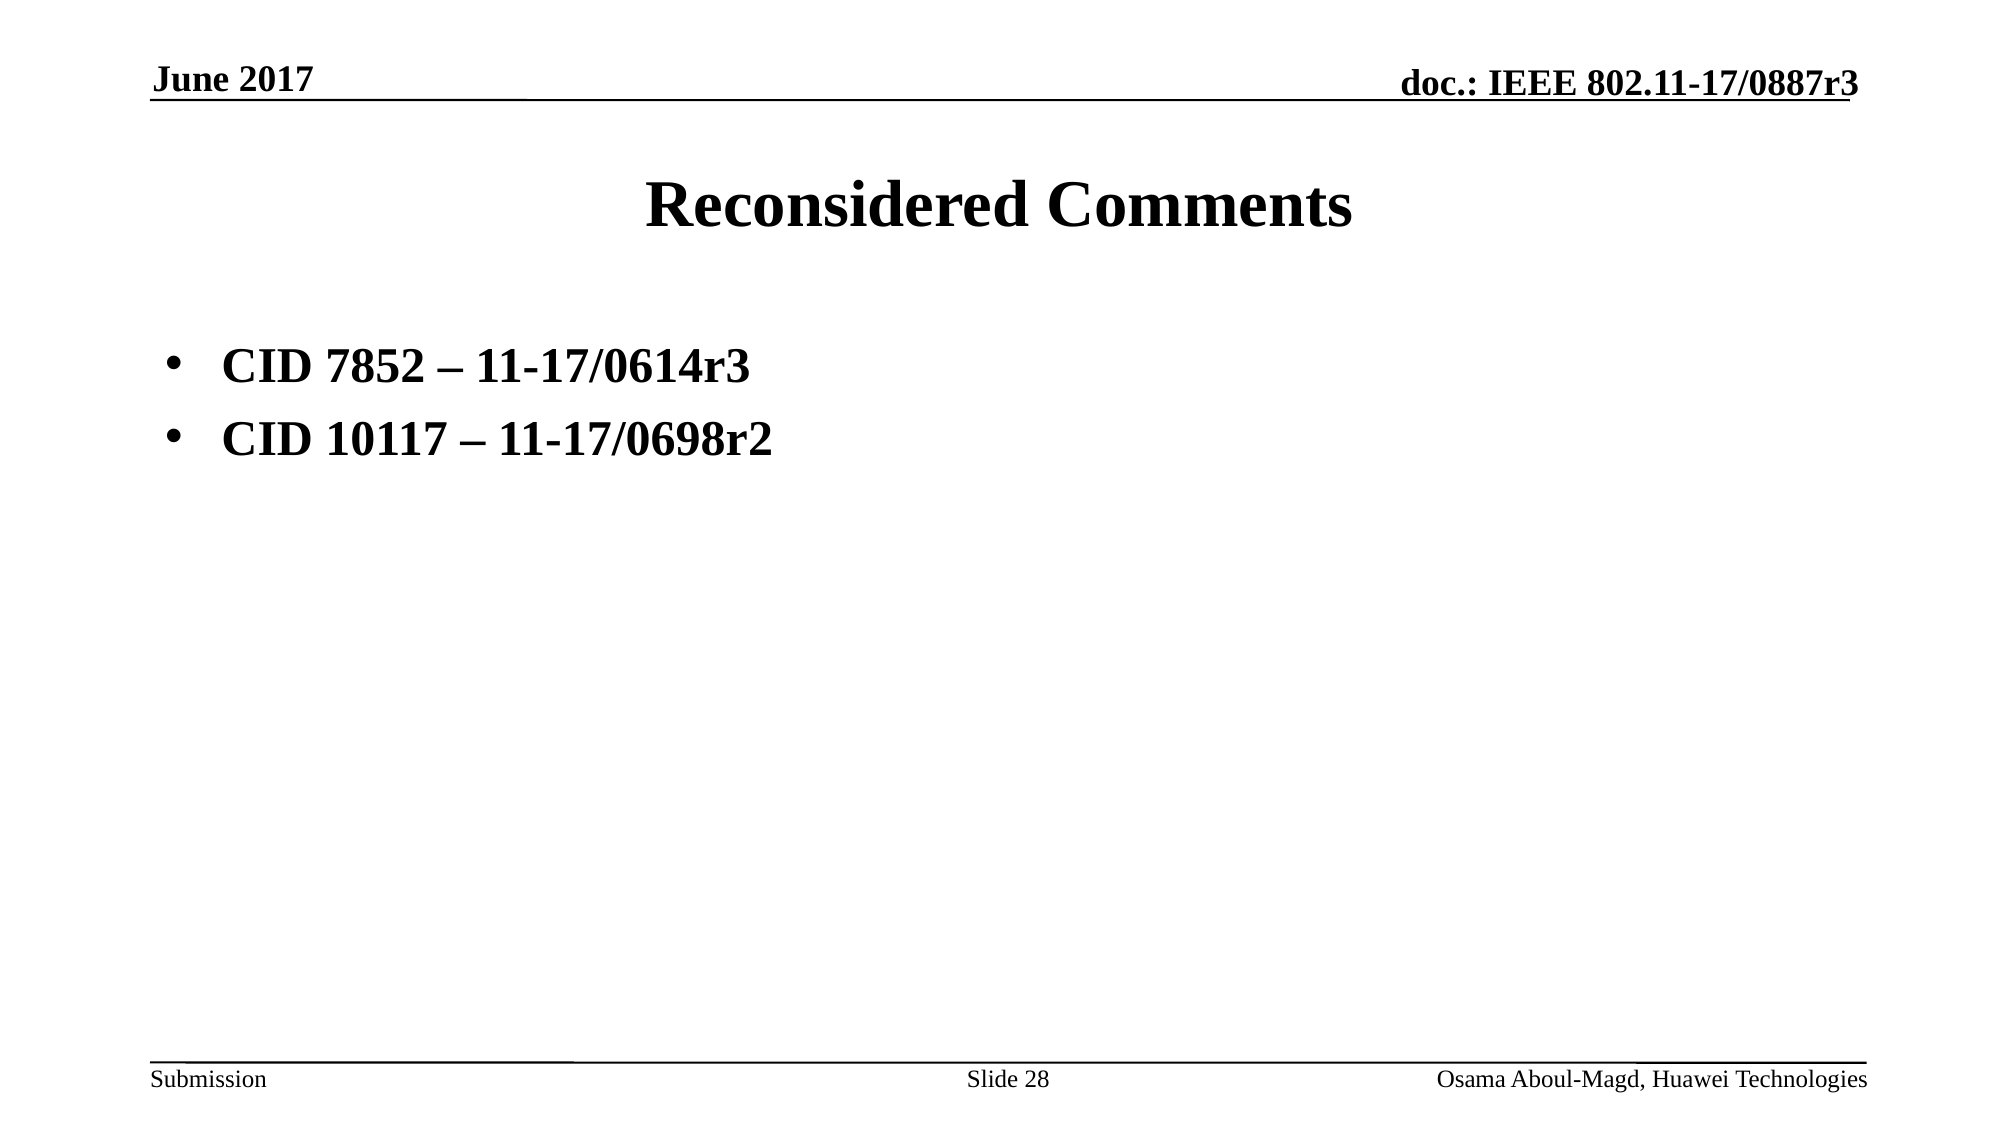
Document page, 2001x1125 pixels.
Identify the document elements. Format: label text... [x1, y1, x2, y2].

title Reconsidered Comments [149, 112, 1850, 288]
footer Osama Aboul-Magd, Huawei Technologies [1171, 1061, 1869, 1093]
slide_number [152, 54, 563, 100]
slide_number Slide 28 [950, 1061, 1067, 1123]
list CID 7852 – 11-17/0614r3 CID 10117 – 11-17/0698r2 [149, 324, 1850, 1000]
